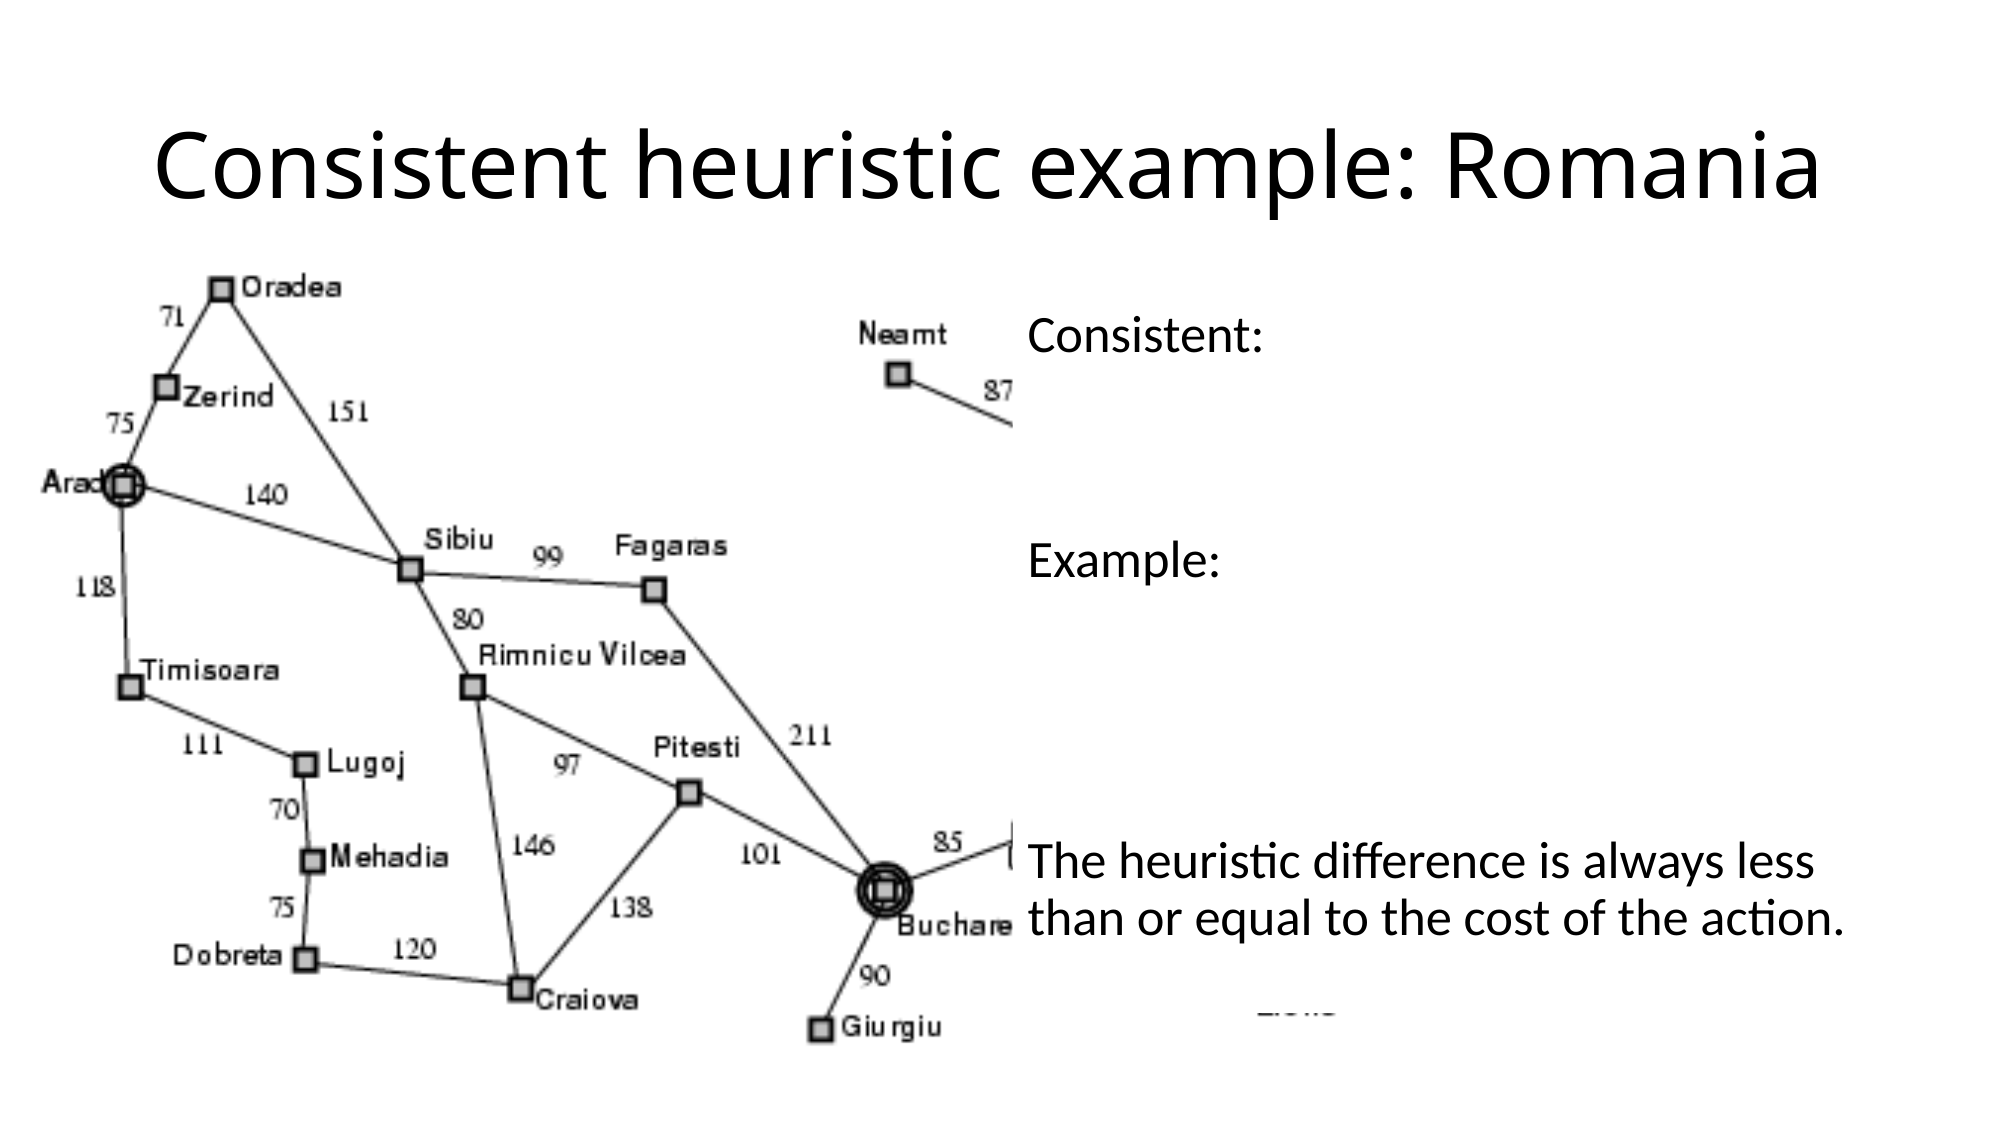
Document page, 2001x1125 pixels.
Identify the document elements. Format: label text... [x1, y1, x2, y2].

title Consistent heuristic example: Romania [137, 59, 1863, 278]
picture [36, 268, 1345, 1055]
